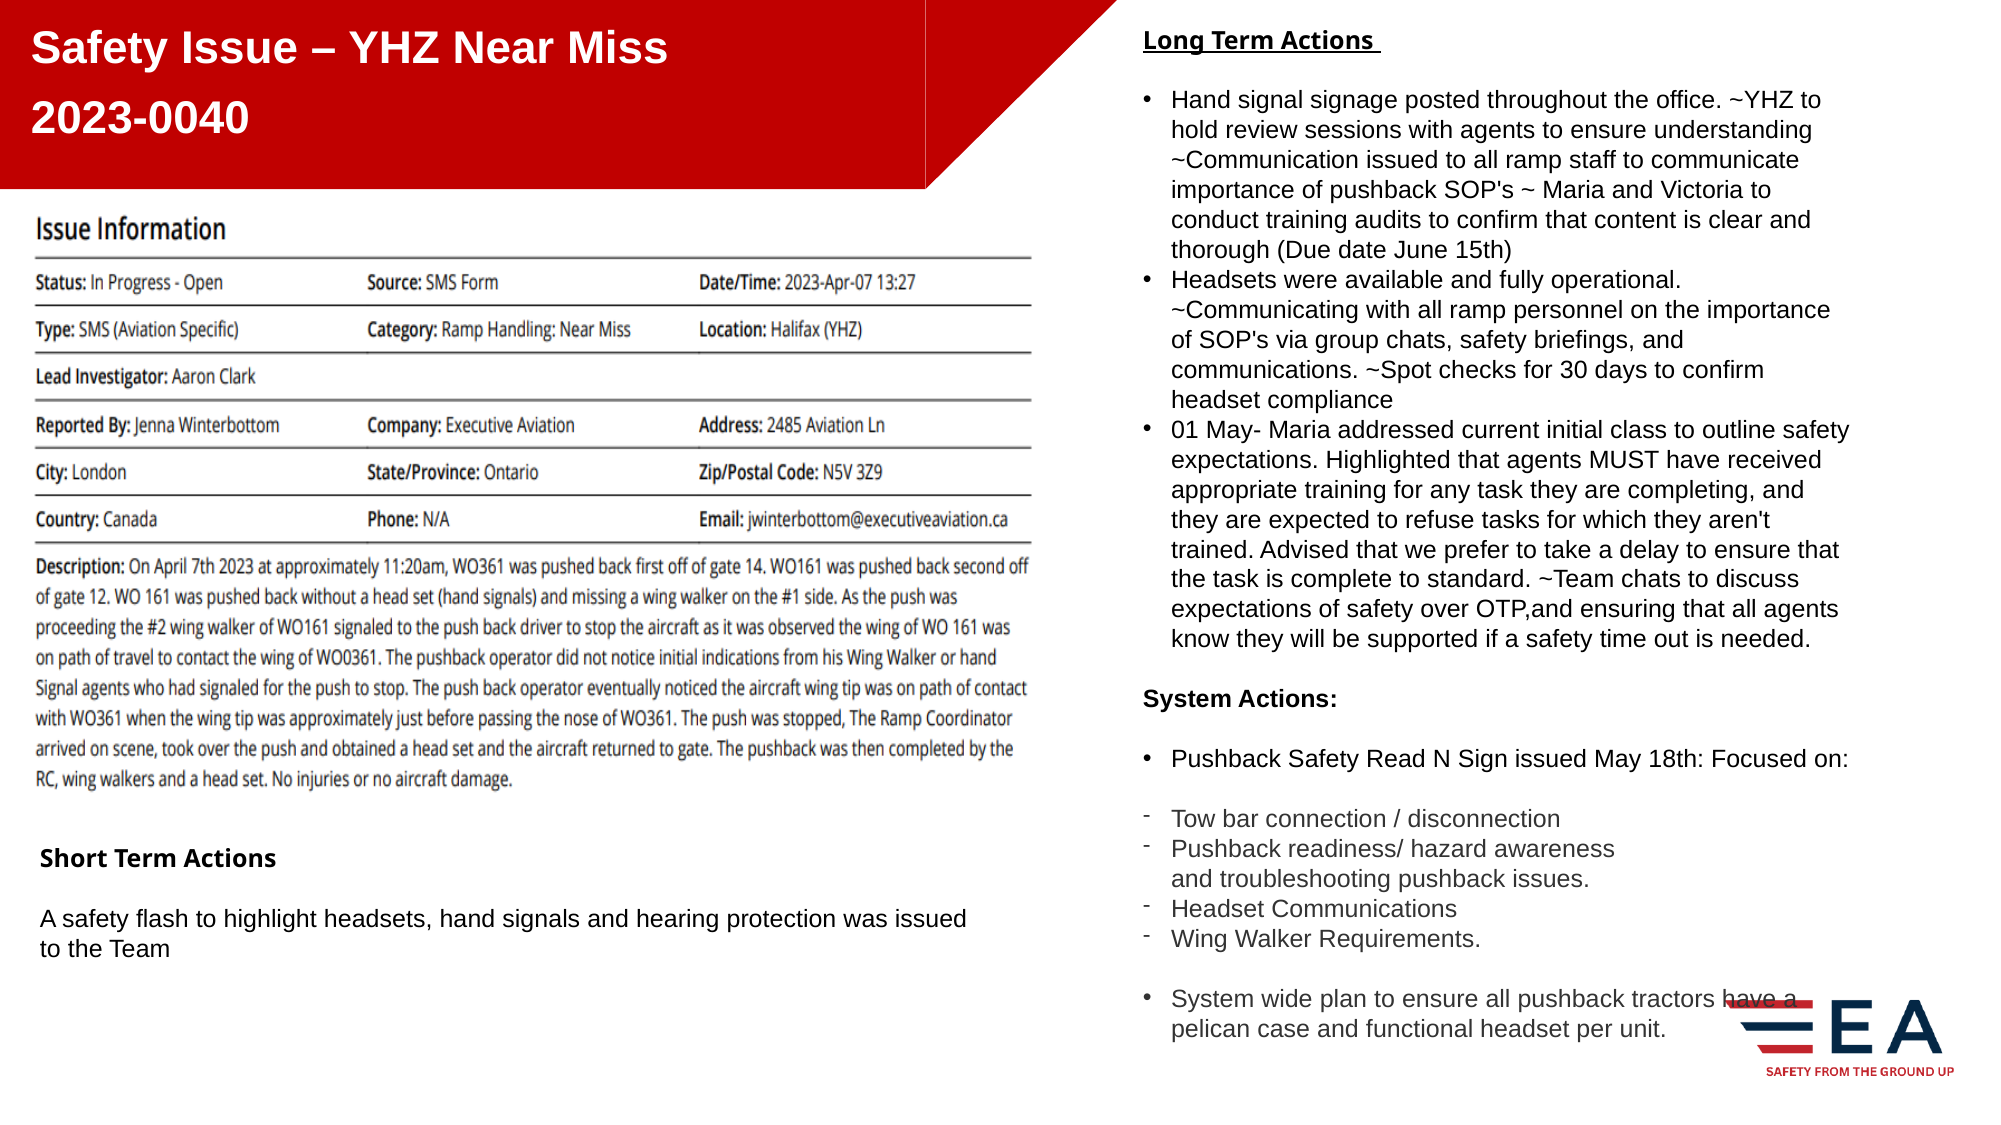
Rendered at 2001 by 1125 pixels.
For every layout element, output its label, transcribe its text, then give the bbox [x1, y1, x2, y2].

text_box Long Term Actions Hand signal signage posted throughout the office. ~YHZ to hold review sessions with agents to ensure understanding ~Communication issued to all ramp staff to communicate importance of pushback SOP's ~ Maria and Victoria to conduct training audits to confirm that content is clear and thorough (Due date June 15th) Headsets were available and fully operational. ~Communicating with all ramp personnel on the importance of SOP's via group chats, safety briefings, and communications. ~Spot checks for 30 days to confirm headset compliance 01 May- Maria addressed current initial class to outline safety expectations. Highlighted that agents MUST have received appropriate training for any task they are completing, and they are expected to refuse tasks for which they aren't trained. Advised that we prefer to take a delay to ensure that the task is complete to standard. ~Team chats to discuss expectations of safety over OTP,and ensuring that all agents know they will be supported if a safety time out is needed. System Actions: Pushback Safety Read N Sign issued May 18th: Focused on: Tow bar connection / disconnection Pushback readiness/ hazard awareness and troubleshooting pushback issues. Headset Communications Wing Walker Requirements. System wide plan to ensure all pushback tractors have a pelican case and functional headset per unit. [1127, 16, 1875, 1110]
picture [0, 200, 1051, 800]
list Safety Issue – YHZ Near Miss 2023-0040 [15, 16, 796, 175]
text_box Short Term Actions​ ​ A safety flash to highlight headsets, hand signals and hearing protection was issued to the Team [24, 834, 1005, 970]
picture [1699, 971, 1977, 1099]
